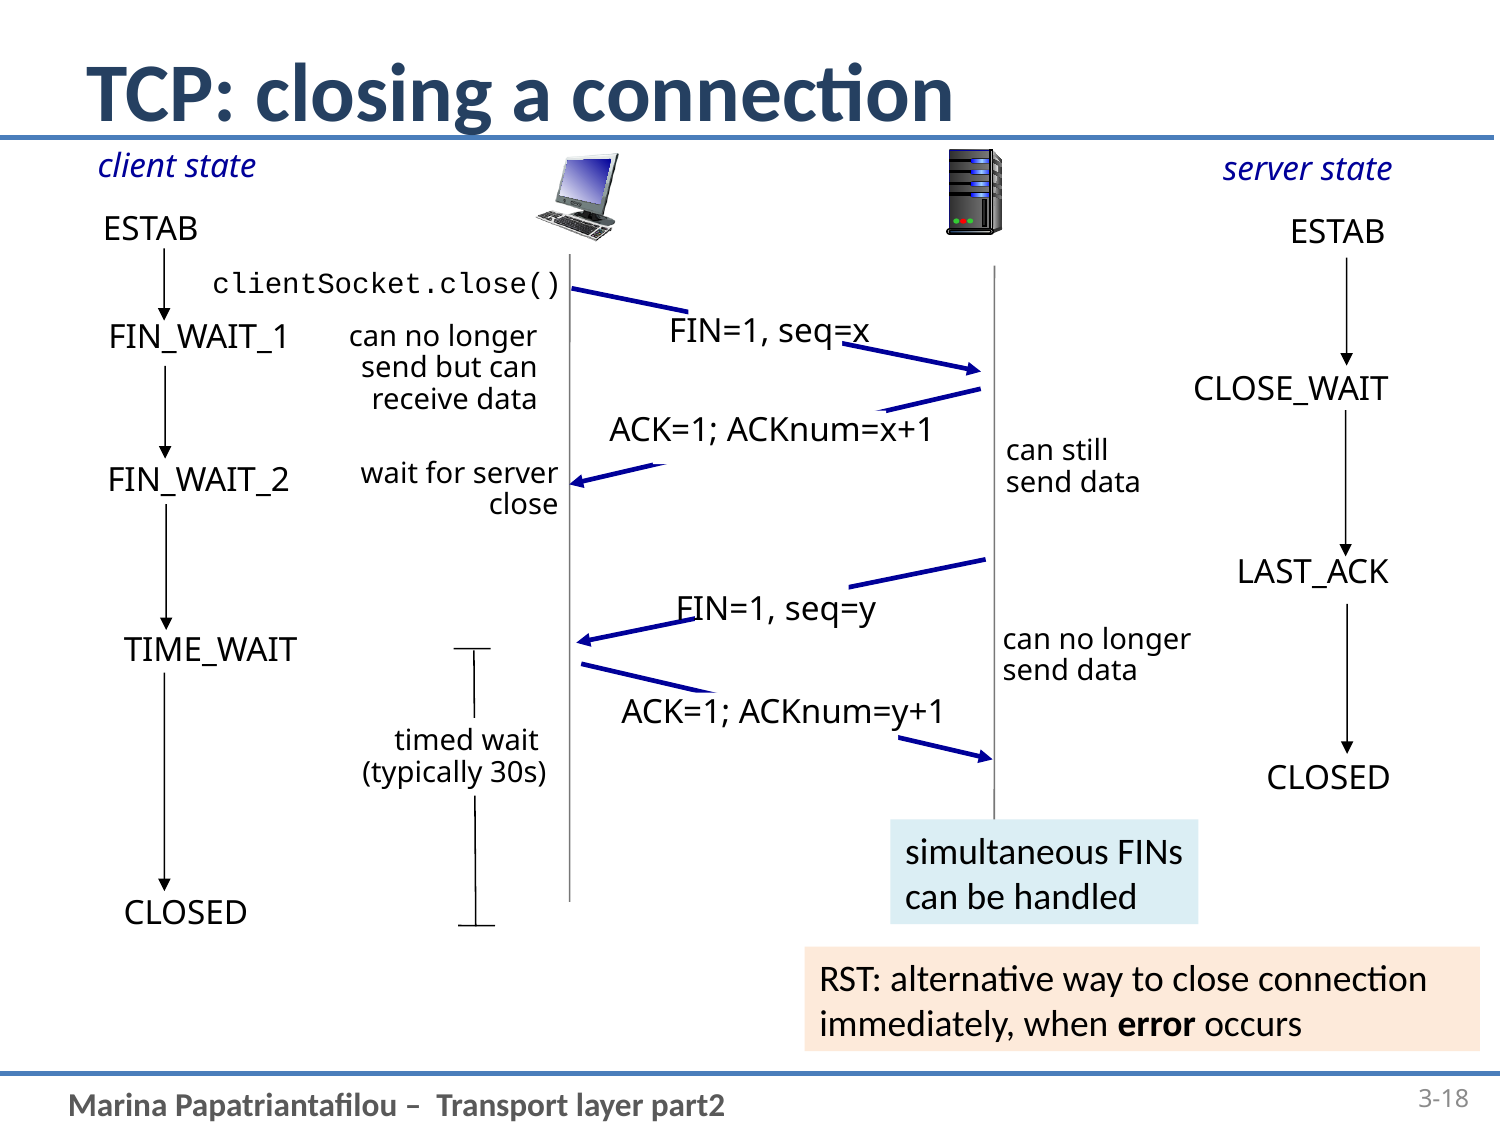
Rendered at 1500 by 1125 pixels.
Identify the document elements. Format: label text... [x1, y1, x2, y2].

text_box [946, 149, 1003, 235]
text_box RST: alternative way to close connection immediately, when error occurs [804, 946, 1480, 1052]
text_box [581, 663, 993, 760]
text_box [90, 248, 310, 364]
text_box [987, 388, 1153, 412]
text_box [197, 256, 982, 424]
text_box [89, 370, 309, 507]
title TCP: closing a connection [70, 39, 1347, 138]
text_box ESTAB [1275, 202, 1401, 255]
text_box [1253, 603, 1405, 805]
text_box ESTAB [88, 199, 214, 248]
text_box simultaneous FINs can be handled [890, 819, 1199, 925]
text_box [110, 648, 561, 939]
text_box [514, 149, 621, 249]
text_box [575, 547, 986, 643]
slide_number 3-18 [1364, 1069, 1484, 1125]
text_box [1176, 257, 1406, 410]
text_box server state [1208, 140, 1408, 235]
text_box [106, 503, 316, 651]
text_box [342, 427, 988, 530]
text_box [993, 409, 1405, 695]
text_box client state [82, 137, 272, 232]
